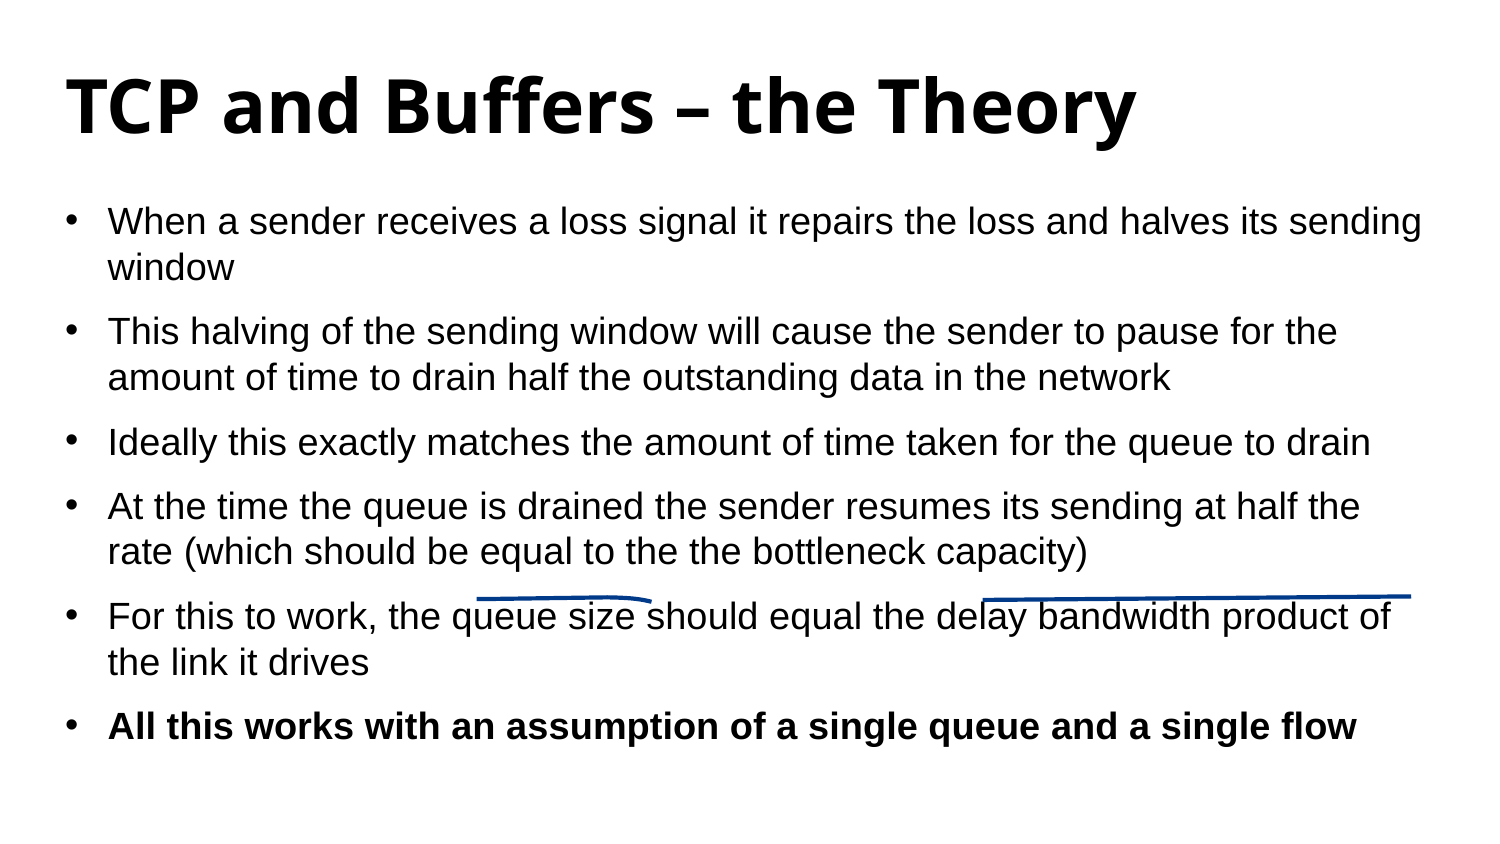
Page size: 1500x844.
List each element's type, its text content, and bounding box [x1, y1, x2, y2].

title TCP and Buffers – the Theory [64, 33, 1436, 175]
text_box [476, 595, 652, 604]
text_box [982, 594, 1412, 603]
list When a sender receives a loss signal it repairs the loss and halves its sending window This halving of the sending window will cause the sender to pause for the amount of time to drain half the outstanding data in the network Ideally this exactly matches the amount of time taken for the queue to drain At the time the queue is drained the sender resumes its sending at half the rate (which should be equal to the the bottleneck capacity) For this to work, the queue size should equal the delay bandwidth product of the link it drives All this works with an assumption of a single queue and a single flow [64, 196, 1436, 759]
